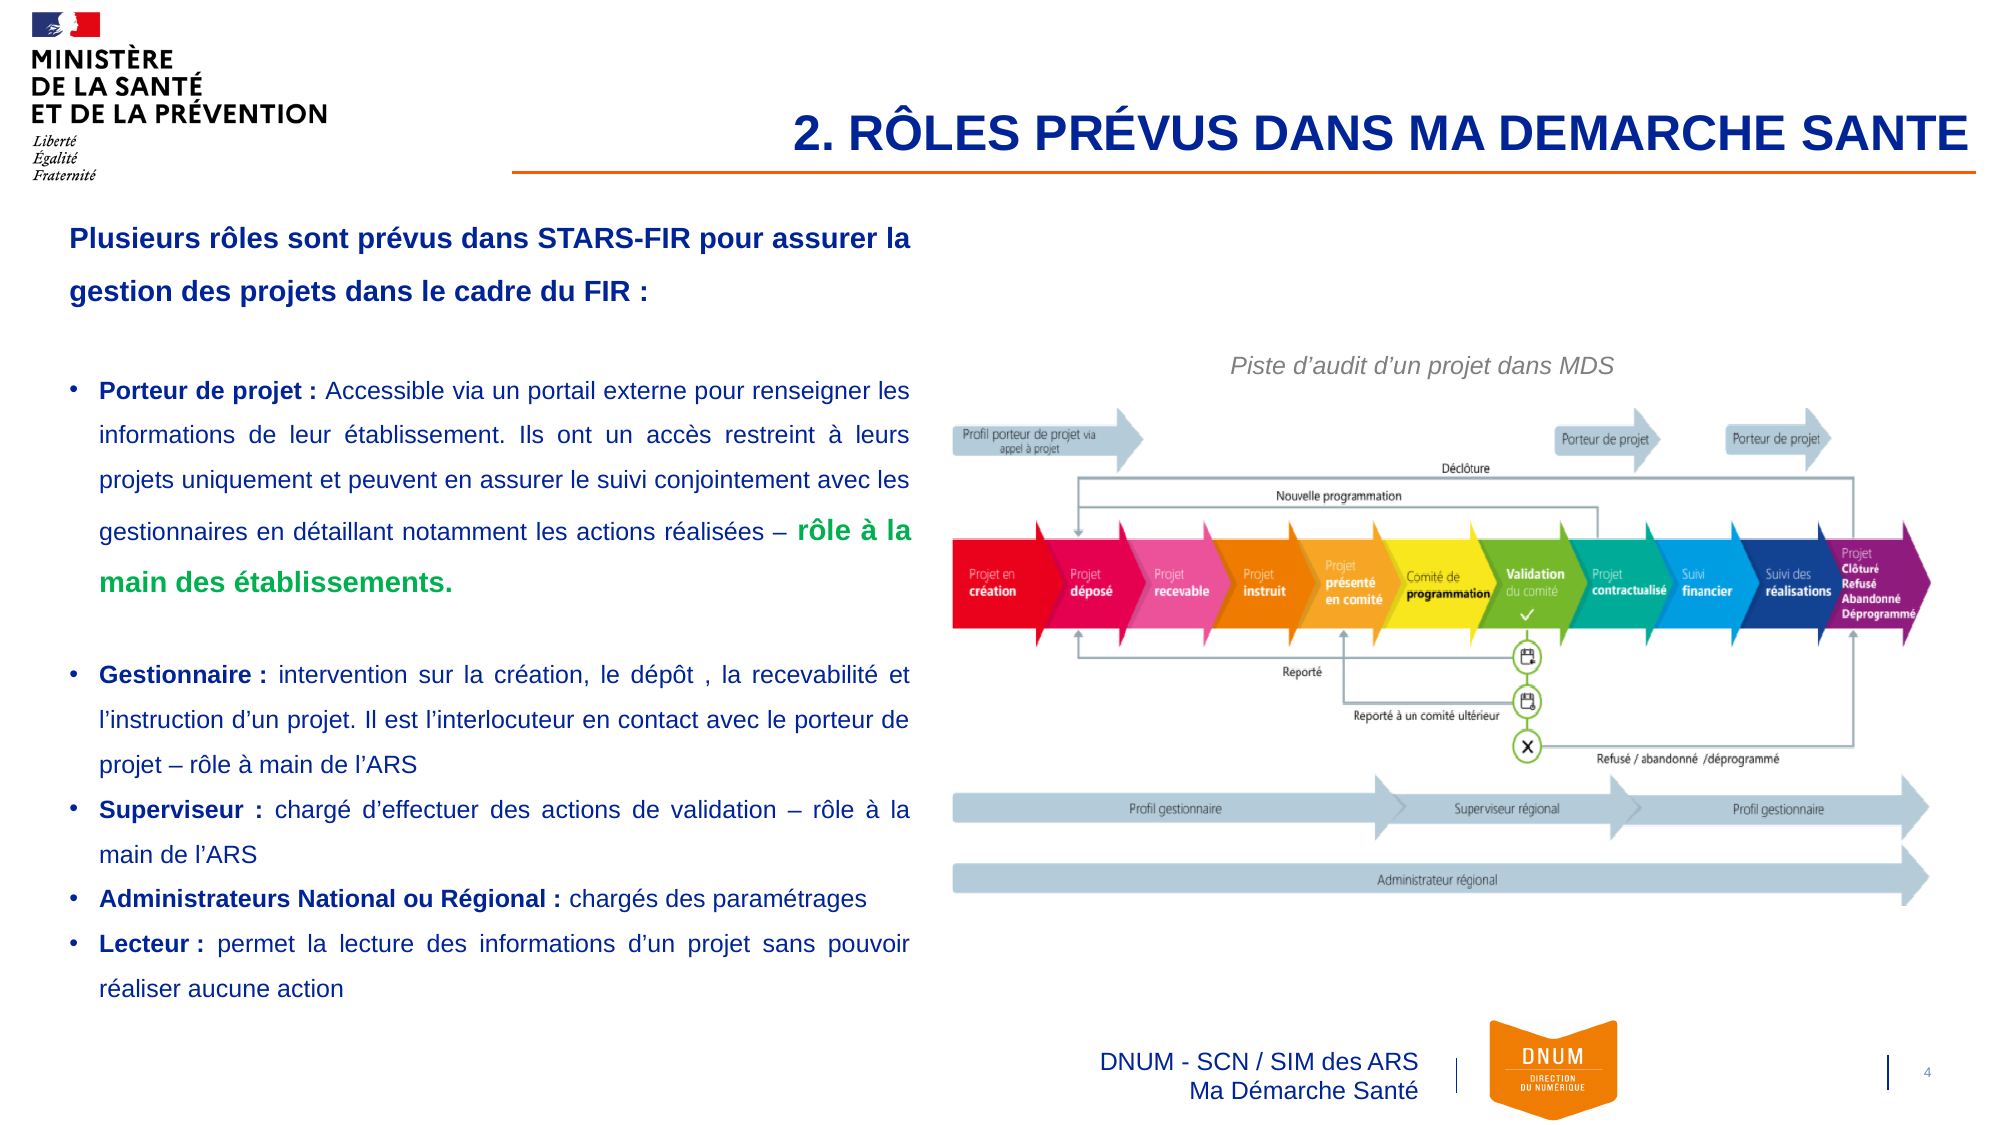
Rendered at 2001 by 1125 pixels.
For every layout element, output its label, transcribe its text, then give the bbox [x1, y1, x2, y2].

text_box Plusieurs rôles sont prévus dans STARS-FIR pour assurer la gestion des projets dans le cadre du FIR : Porteur de projet : Accessible via un portail externe pour renseigner les informations de leur établissement. Ils ont un accès restreint à leurs projets uniquement et peuvent en assurer le suivi conjointement avec les gestionnaires en détaillant notamment les actions réalisées – rôle à la main des établissements. Gestionnaire : intervention sur la création, le dépôt , la recevabilité et l’instruction d’un projet. Il est l’interlocuteur en contact avec le porteur de projet – rôle à main de l’ARS Superviseur : chargé d’effectuer des actions de validation – rôle à la main de l’ARS Administrateurs National ou Régional : chargés des paramétrages Lecteur : permet la lecture des informations d’un projet sans pouvoir réaliser aucune action [63, 201, 918, 1012]
footer Ma Démarche Santé [559, 1079, 1426, 1100]
picture [952, 408, 1934, 906]
slide_number DNUM - SCN / SIM des ARS [559, 1050, 1426, 1071]
title 2. RÔLES PRÉVUS DANS MA DEMARCHE SANTE [509, 11, 1977, 161]
text_box Piste d’audit d’un projet dans MDS [1224, 352, 1662, 400]
picture [1488, 1018, 1618, 1122]
picture [7, 4, 351, 208]
